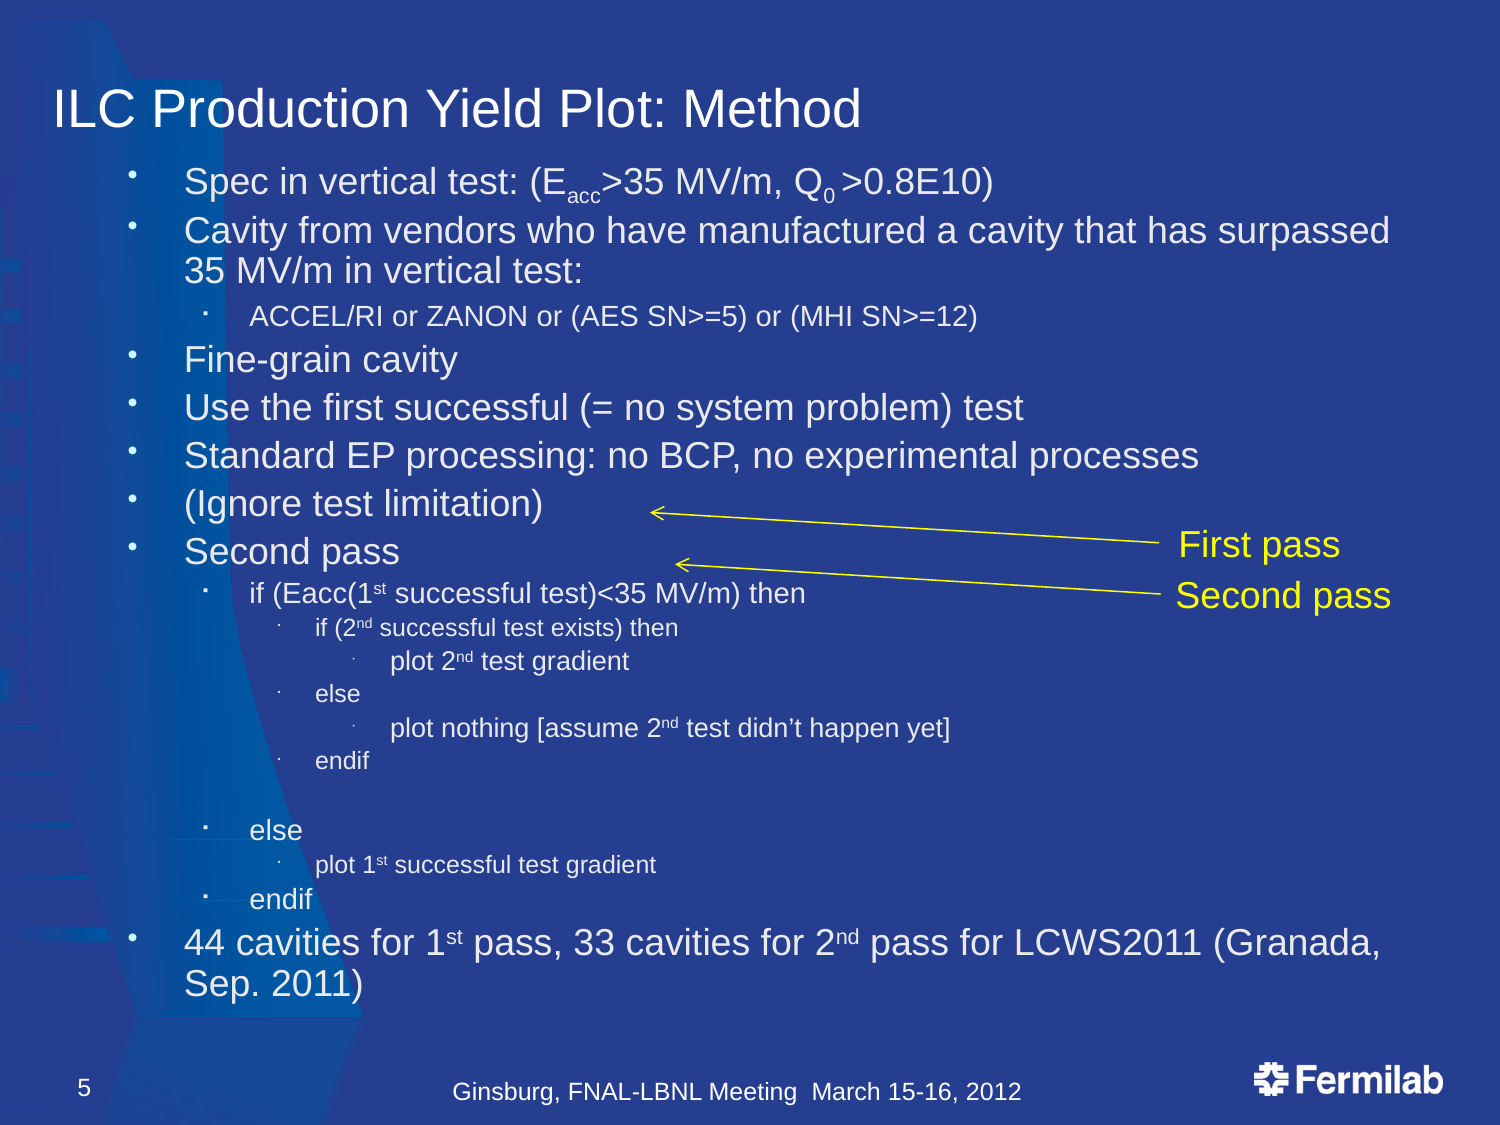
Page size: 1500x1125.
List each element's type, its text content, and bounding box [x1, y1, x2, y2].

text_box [649, 512, 1160, 543]
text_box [674, 563, 1160, 595]
footer Ginsburg, FNAL-LBNL Meeting March 15-16, 2012 [437, 1037, 1048, 1113]
picture [0, 0, 1500, 1125]
text_box Second pass [1160, 564, 1407, 624]
slide_number 5 [62, 1034, 376, 1110]
title ILC Production Yield Plot: Method [37, 50, 1463, 163]
text_box First pass [1163, 512, 1356, 564]
list Spec in vertical test: (Eacc>35 MV/m, Q0 >0.8E10) Cavity from vendors who have manufactured a cavity that has surpassed 35 MV/m in vertical test: ACCEL/RI or ZANON or (AES SN>=5) or (MHI SN>=12) Fine-grain cavity Use the first successful (= no system problem) test Standard EP processing: no BCP, no experimental processes (Ignore test limitation) Second pass if (Eacc(1st successful test)<35 MV/m) then if (2nd successful test exists) then plot 2nd test gradient else plot nothing [assume 2nd test didn’t happen yet] endif else plot 1st successful test gradient endif 44 cavities for 1st pass, 33 cavities for 2nd pass for LCWS2011 (Granada, Sep. 2011) [112, 149, 1450, 988]
text_box [1112, 1062, 1425, 1113]
